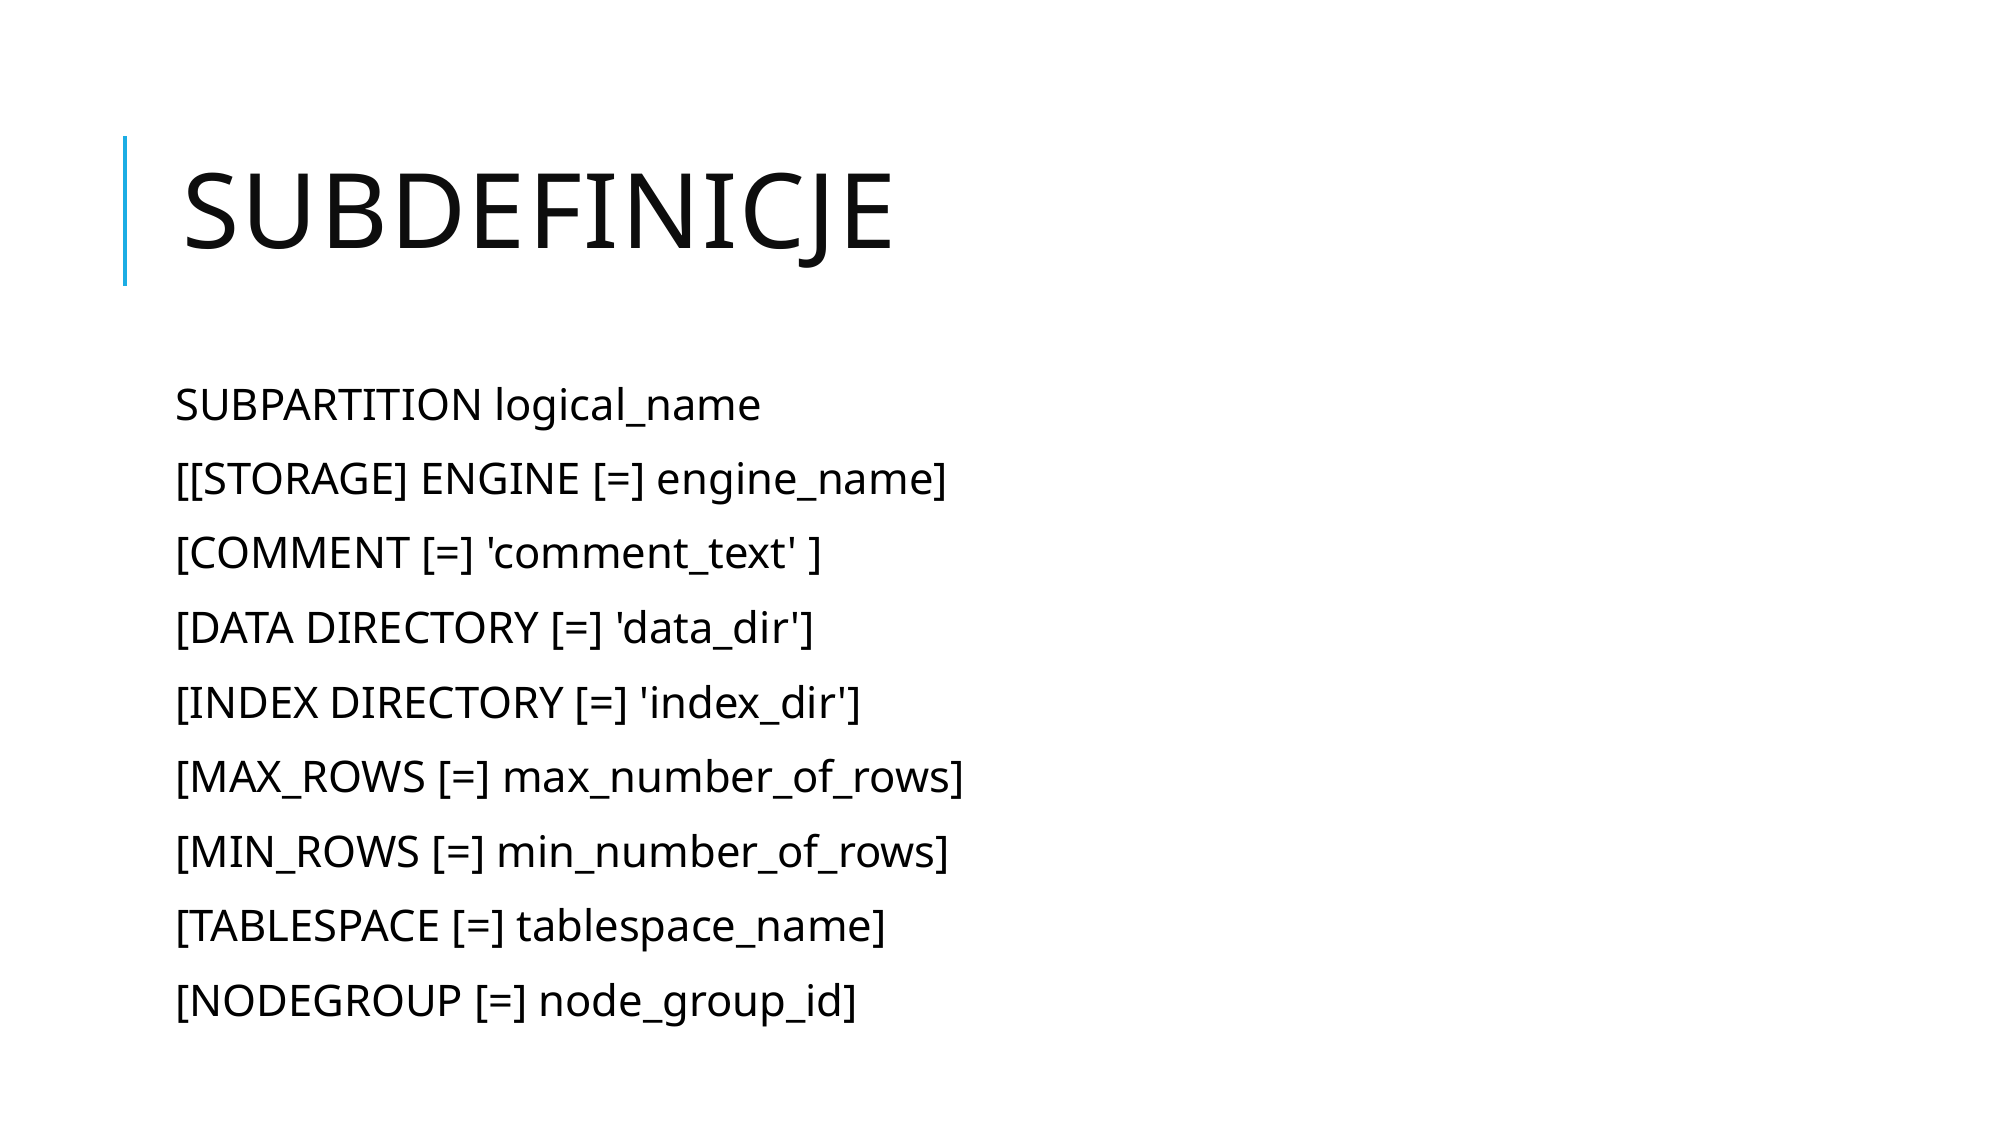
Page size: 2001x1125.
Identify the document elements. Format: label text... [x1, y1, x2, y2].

list SUBPARTITION logical_name [[STORAGE] ENGINE [=] engine_name] [COMMENT [=] 'comment_text' ] [DATA DIRECTORY [=] 'data_dir'] [INDEX DIRECTORY [=] 'index_dir'] [MAX_ROWS [=] max_number_of_rows] [MIN_ROWS [=] min_number_of_rows] [TABLESPACE [=] tablespace_name] [NODEGROUP [=] node_group_id] [168, 375, 1763, 1035]
title subdefinicje [168, 96, 1763, 342]
